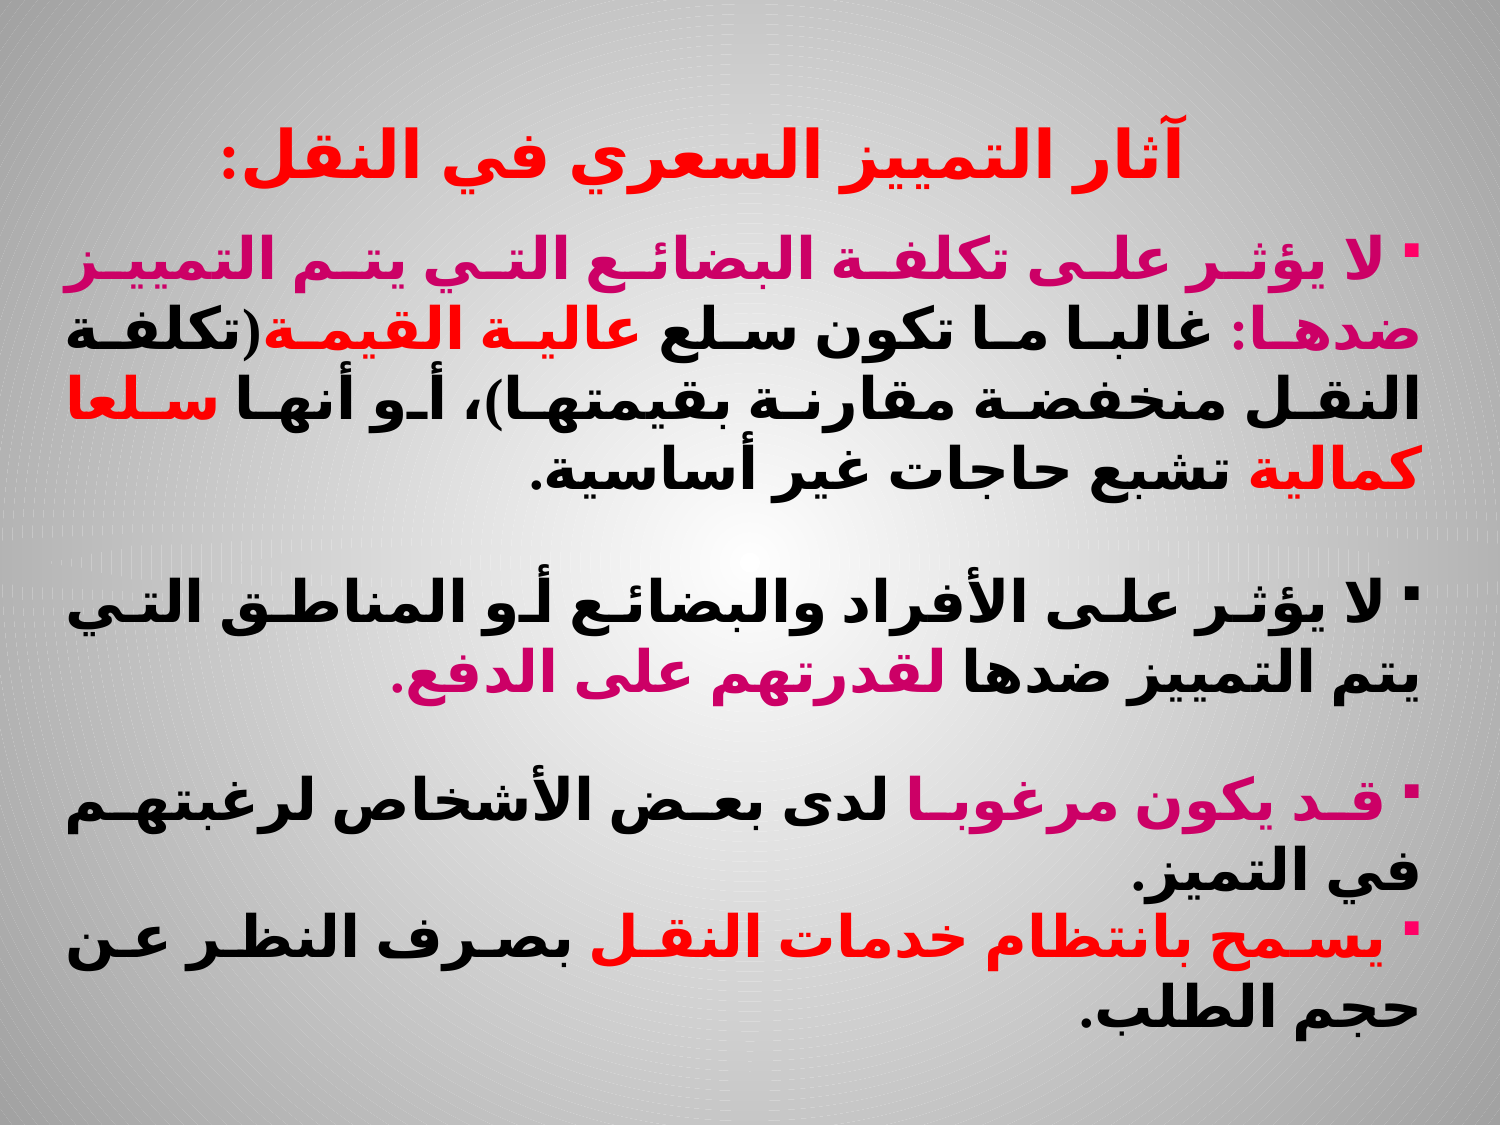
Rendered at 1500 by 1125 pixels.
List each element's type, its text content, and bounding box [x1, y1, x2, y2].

text_box يسمح بانتظام خدمات النقل بصرف النظر عن حجم الطلب. [50, 892, 1438, 1047]
text_box لا يؤثر على الأفراد والبضائع أو المناطق التي يتم التمييز ضدها لقدرتهم على الدفع. [50, 556, 1438, 712]
text_box قد يكون مرغوبا لدى بعض الأشخاص لرغبتهم في التميز. [50, 754, 1438, 892]
text_box آثار التمييز السعري في النقل: [203, 103, 1201, 199]
text_box لا يؤثر على تكلفة البضائع التي يتم التمييز ضدها: غالبا ما تكون سلع عالية القيمة(تكلفة النقل منخفضة مقارنة بقيمتها)، أو أنها سلعا كمالية تشبع حاجات غير أساسية. [50, 213, 1438, 509]
